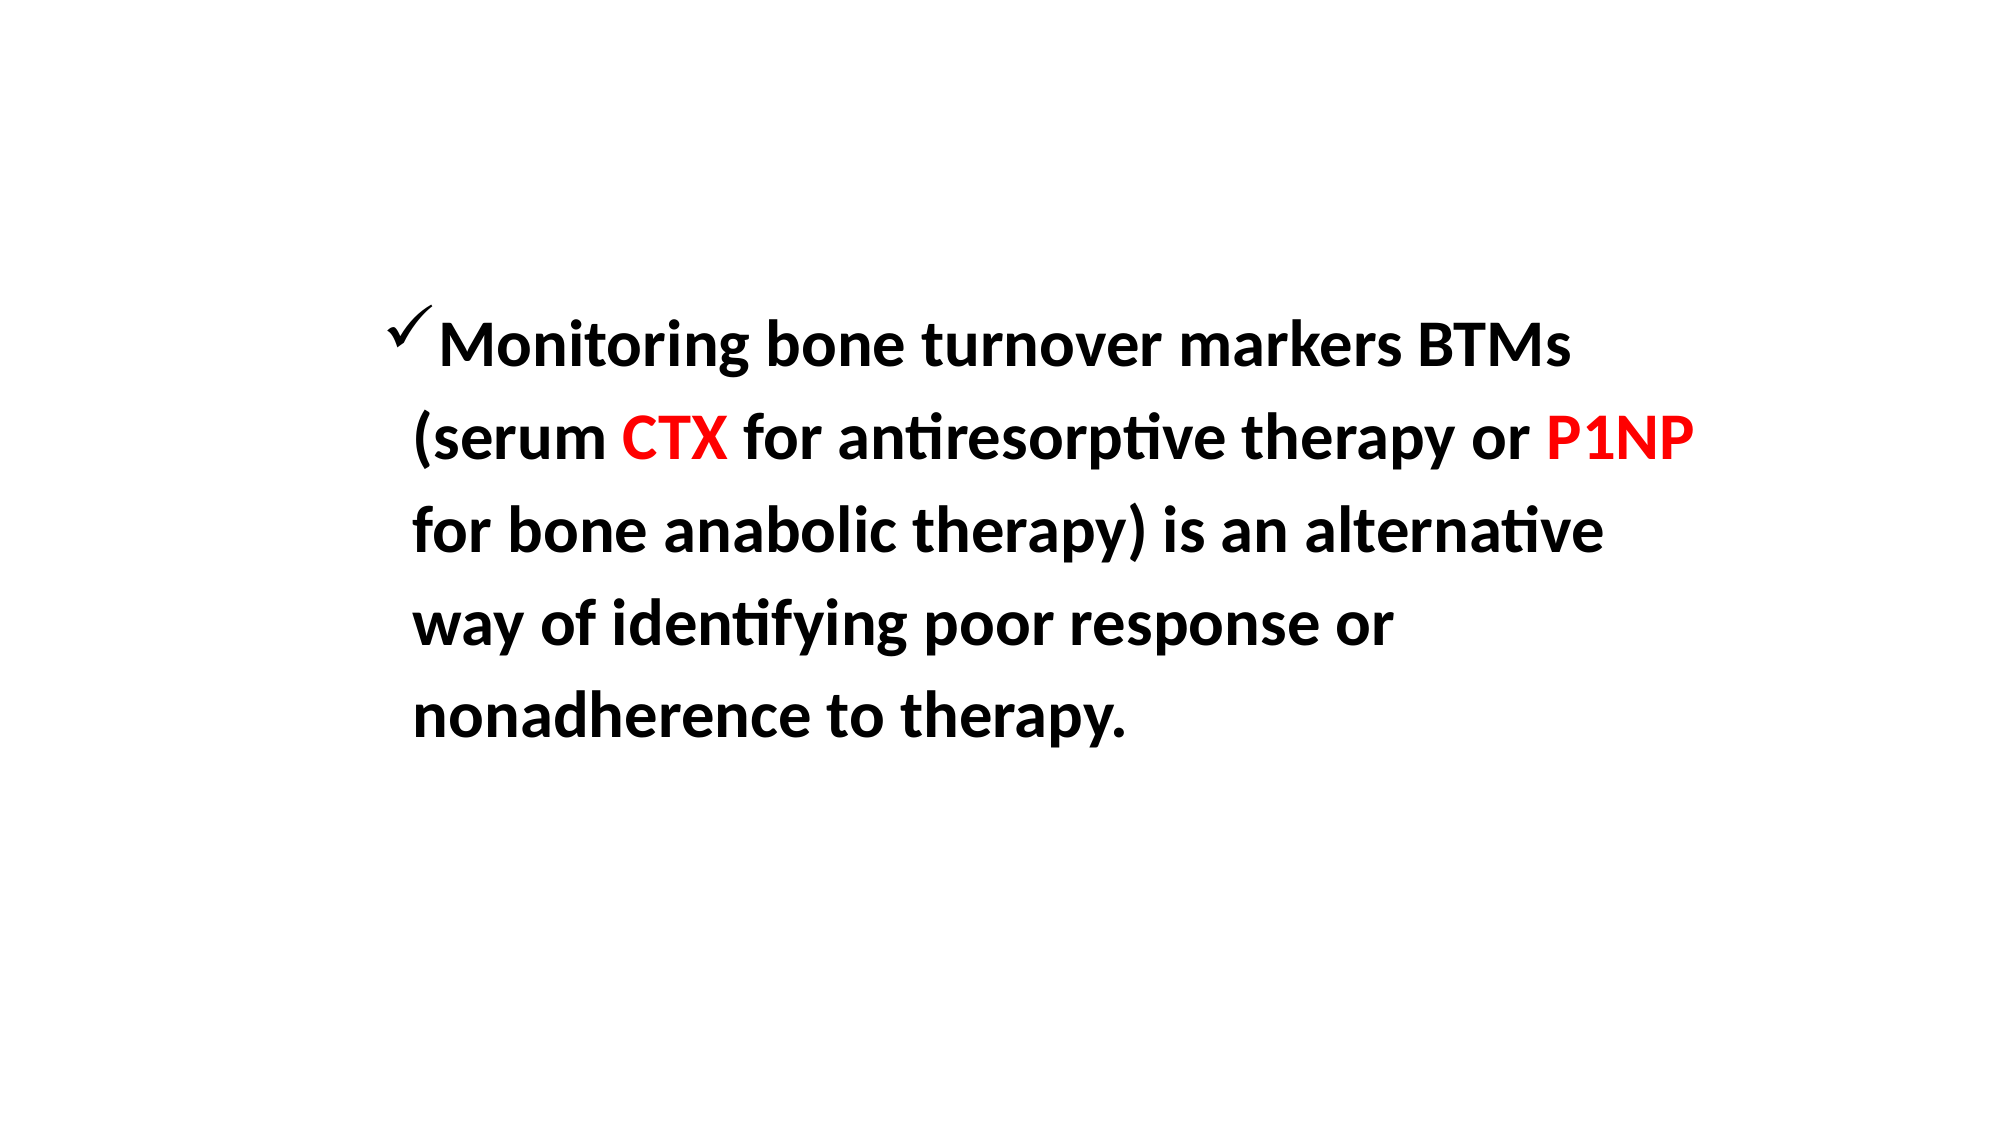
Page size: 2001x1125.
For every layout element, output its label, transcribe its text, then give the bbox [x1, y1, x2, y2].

list Monitoring bone turnover markers BTMs (serum CTX for antiresorptive therapy or P1NP for bone anabolic therapy) is an alternative way of identifying poor response or nonadherence to therapy. [367, 301, 1742, 949]
